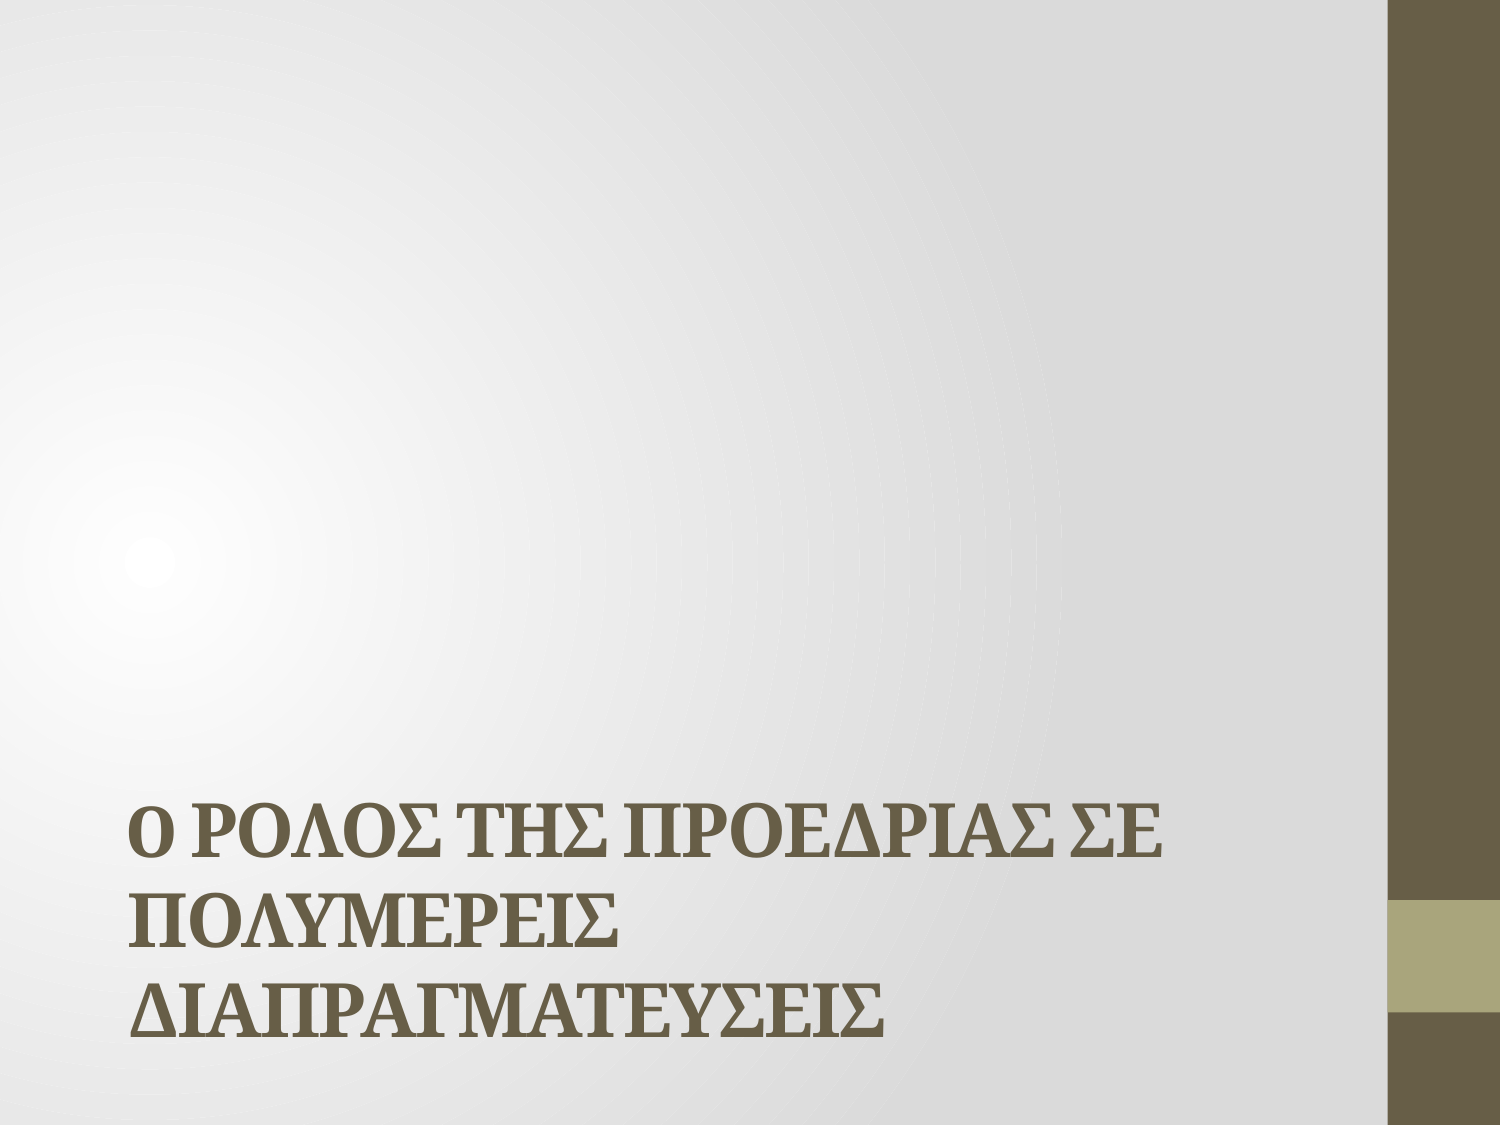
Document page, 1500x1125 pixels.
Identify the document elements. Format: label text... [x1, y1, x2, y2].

title O ΡΟΛΟΣ ΤηΣ ΠΡΟΕΔΡΙΑΣ σε πολυμερεισ διαπραγματευσεισ [112, 774, 1363, 967]
